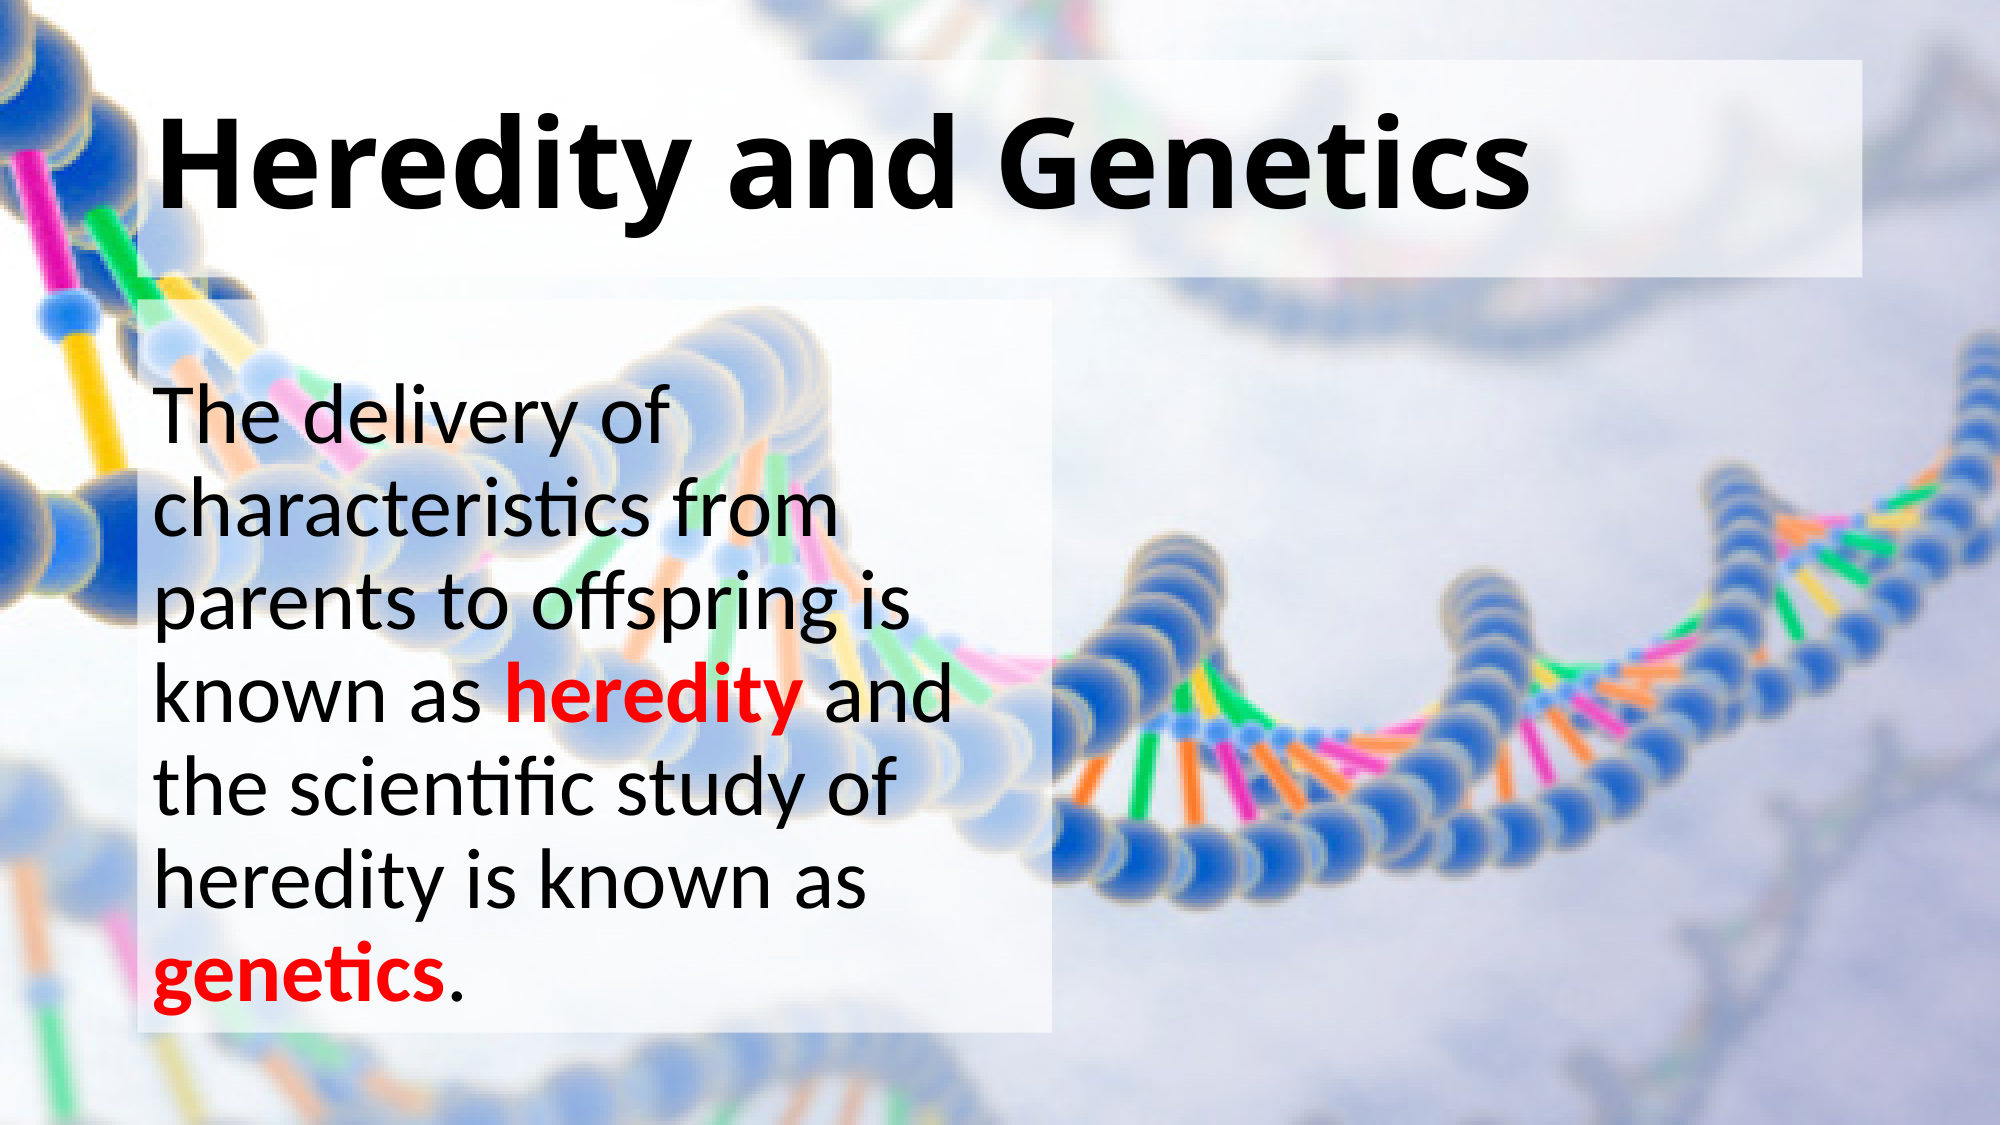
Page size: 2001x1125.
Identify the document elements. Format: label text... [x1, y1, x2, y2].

title Heredity and Genetics [137, 59, 1863, 278]
picture [0, 0, 2000, 1125]
list The delivery of characteristics from parents to offspring is known as heredity and the scientific study of heredity is known as genetics. [137, 299, 1053, 1033]
